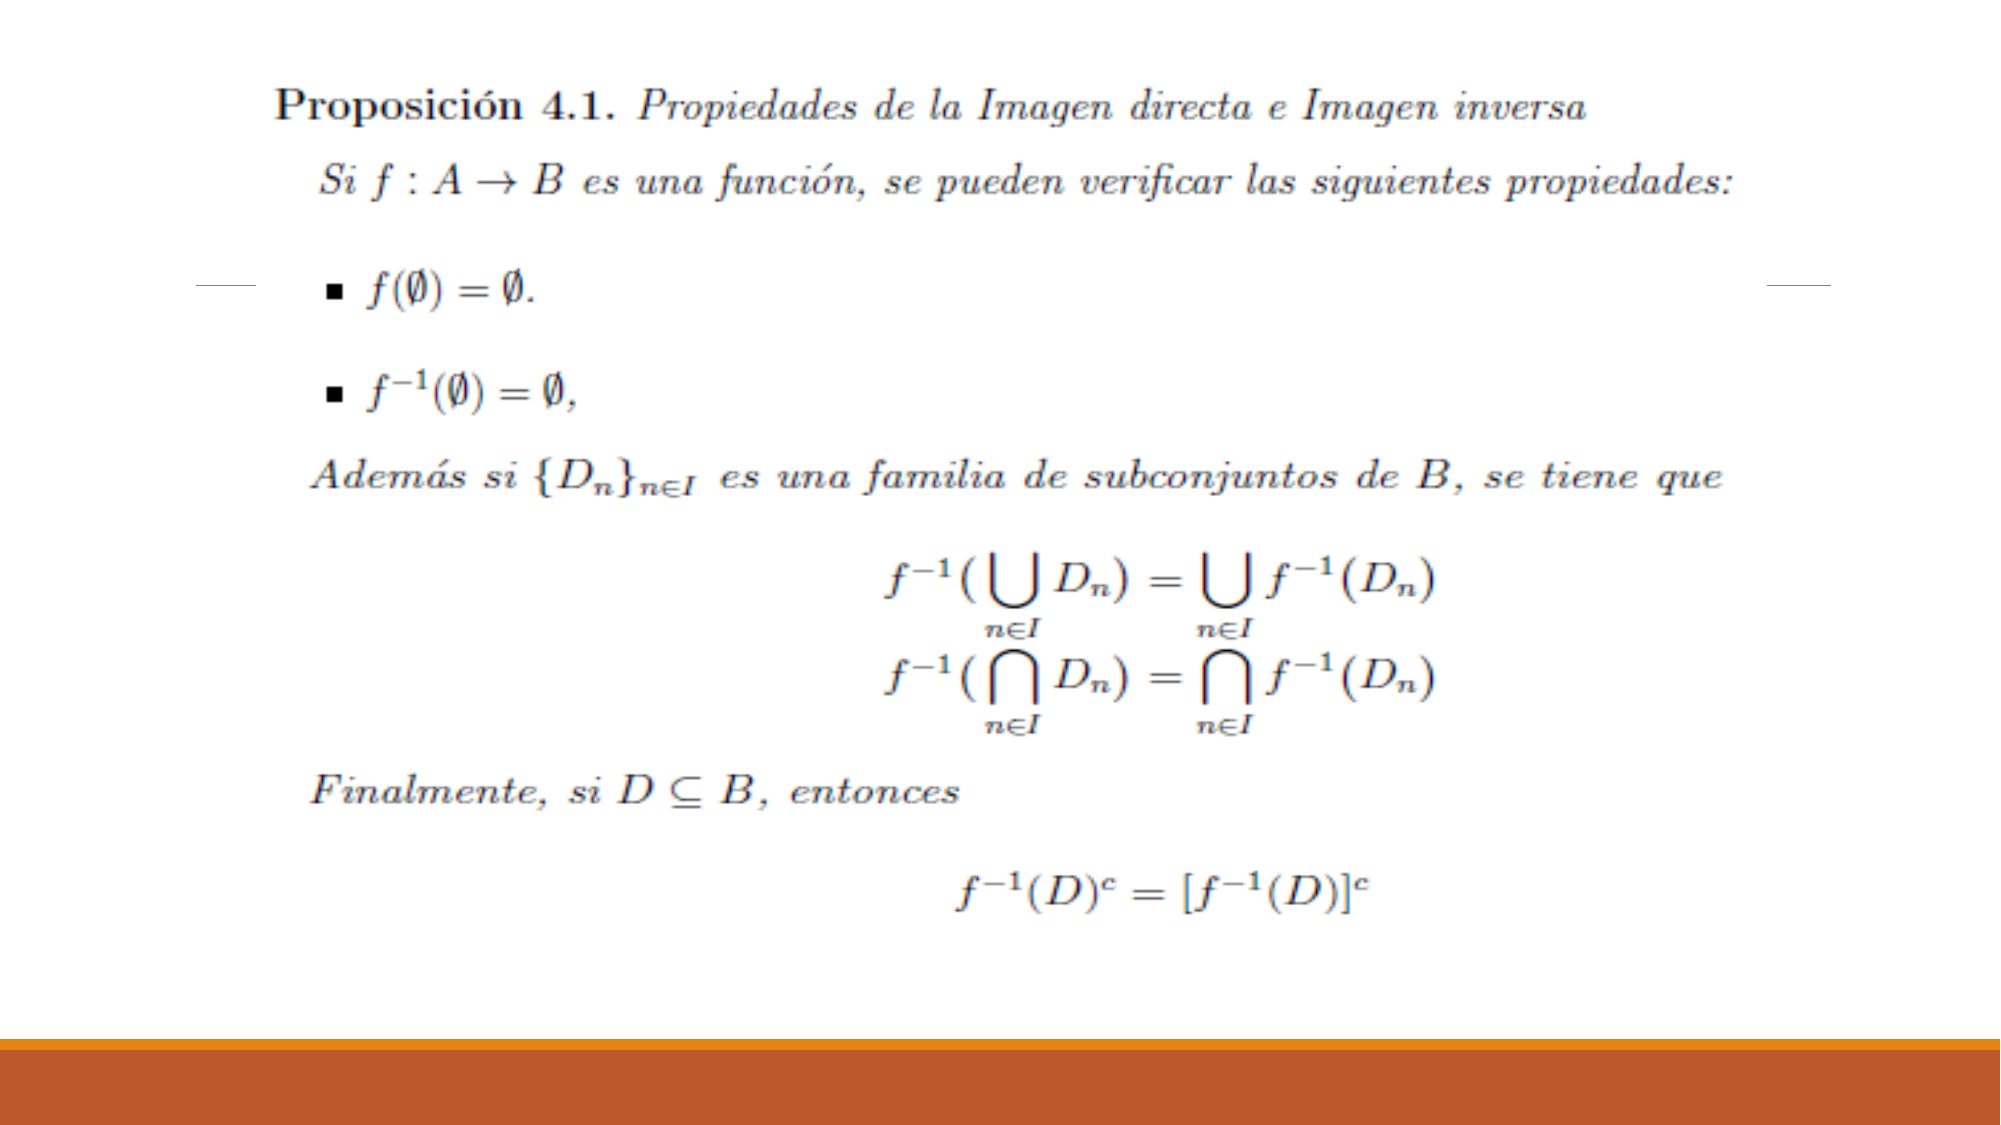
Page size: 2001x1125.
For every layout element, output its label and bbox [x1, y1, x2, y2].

picture [255, 61, 1790, 935]
